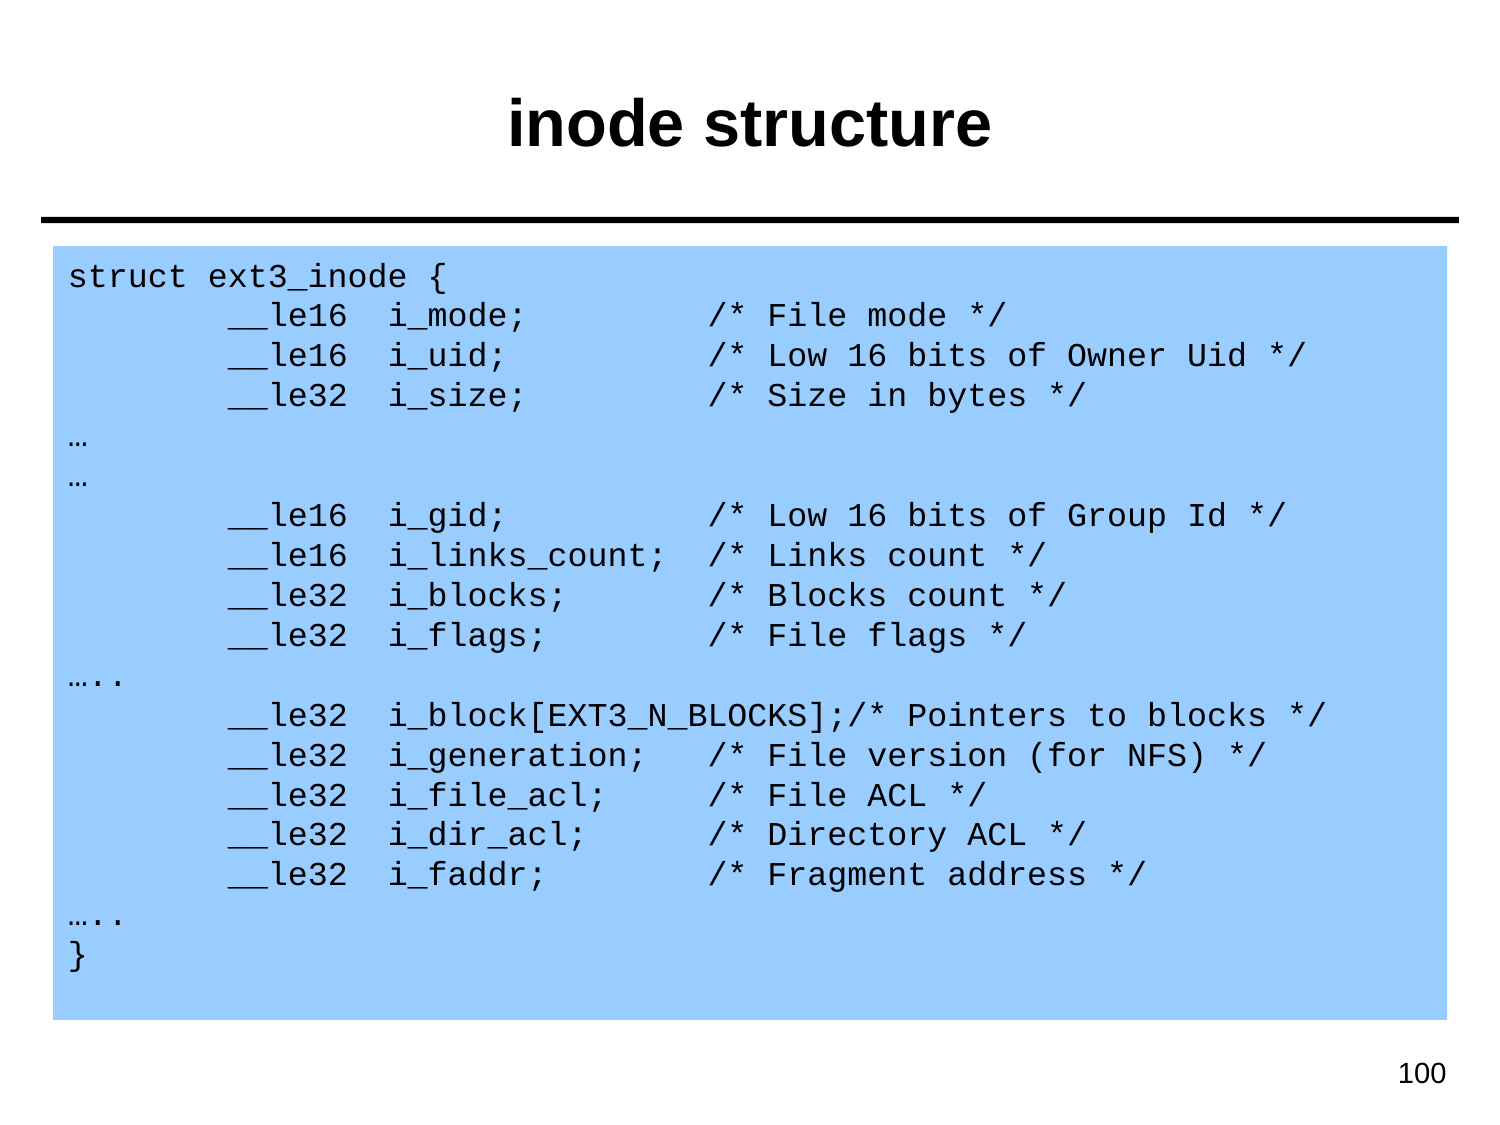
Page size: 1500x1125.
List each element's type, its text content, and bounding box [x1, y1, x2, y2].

slide_number 100 [1305, 1046, 1462, 1098]
title inode structure [53, 26, 1447, 214]
text_box struct ext3_inode { __le16 i_mode; /* File mode */ __le16 i_uid; /* Low 16 bits of Owner Uid */ __le32 i_size; /* Size in bytes */ … … __le16 i_gid; /* Low 16 bits of Group Id */ __le16 i_links_count; /* Links count */ __le32 i_blocks; /* Blocks count */ __le32 i_flags; /* File flags */ ….. __le32 i_block[EXT3_N_BLOCKS];/* Pointers to blocks */ __le32 i_generation; /* File version (for NFS) */ __le32 i_file_acl; /* File ACL */ __le32 i_dir_acl; /* Directory ACL */ __le32 i_faddr; /* Fragment address */ ….. } [53, 246, 1448, 1020]
